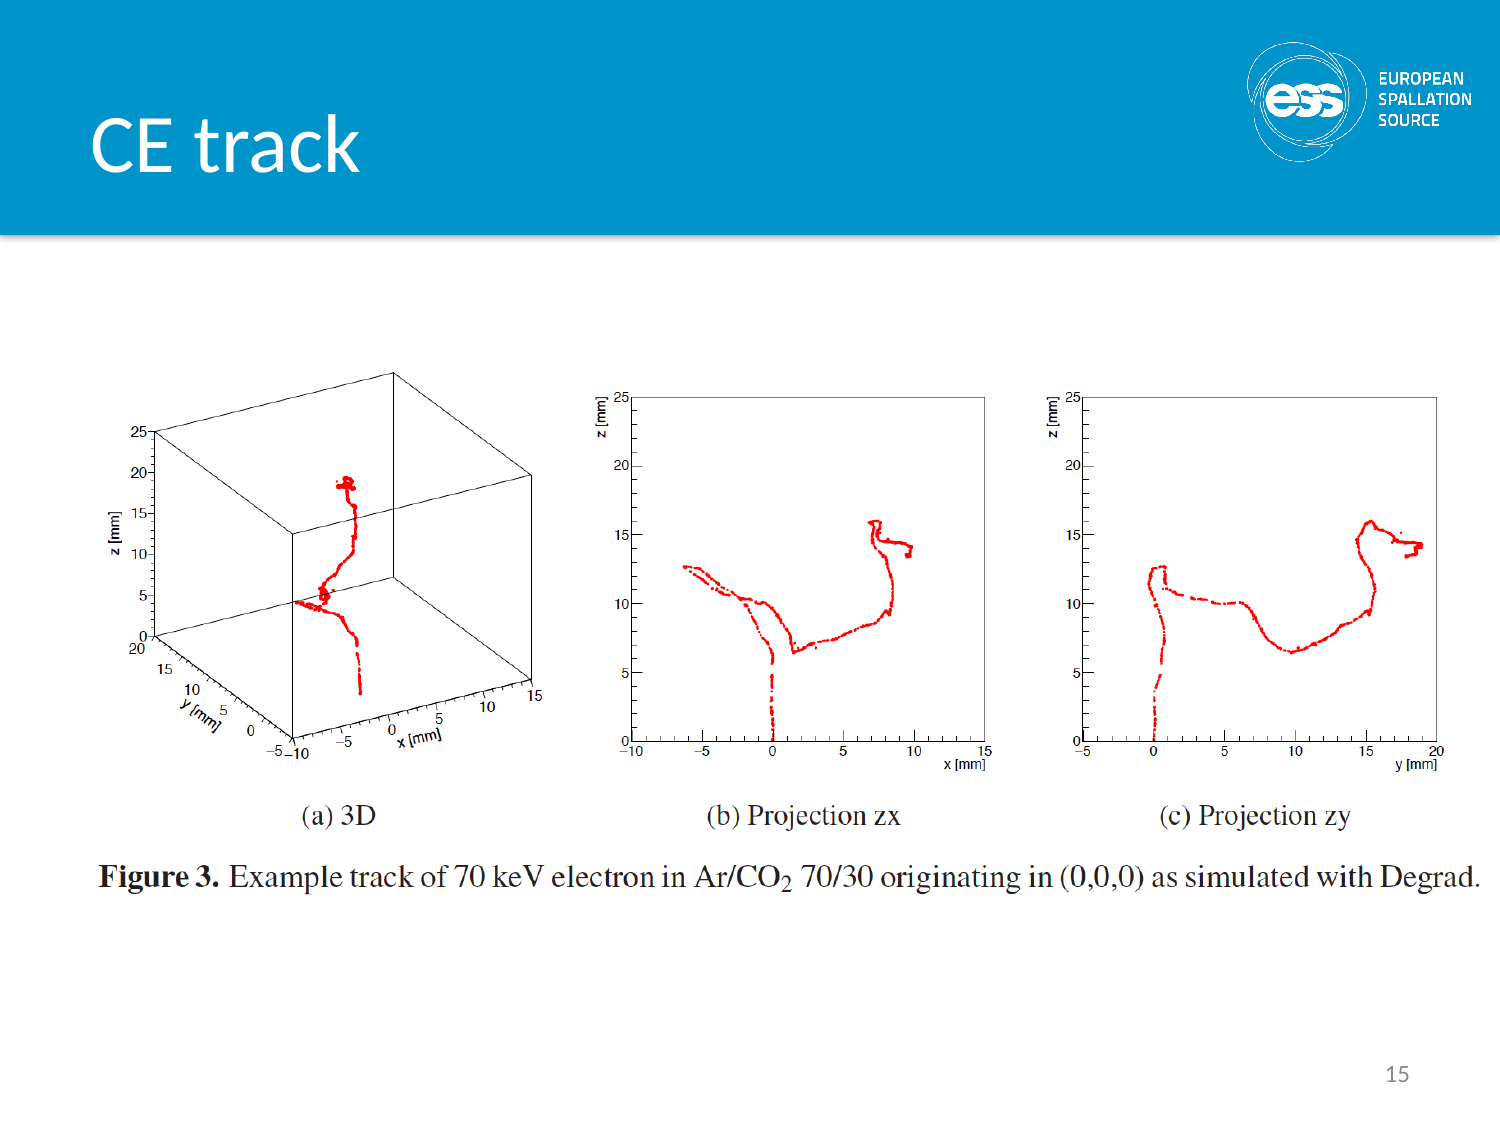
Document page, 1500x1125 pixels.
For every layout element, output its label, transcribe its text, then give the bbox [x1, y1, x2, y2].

picture [1266, 84, 1345, 116]
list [85, 361, 1496, 909]
picture [1454, 73, 1458, 84]
slide_number 15 [1074, 1042, 1425, 1103]
picture [1432, 114, 1438, 126]
picture [1380, 73, 1386, 84]
picture [1412, 114, 1420, 125]
picture [1400, 115, 1408, 126]
picture [1414, 74, 1420, 84]
picture [1401, 73, 1407, 84]
picture [1427, 99, 1435, 104]
title CE track [75, 45, 1247, 233]
picture [1391, 73, 1397, 84]
picture [1423, 73, 1431, 84]
picture [1434, 73, 1440, 84]
